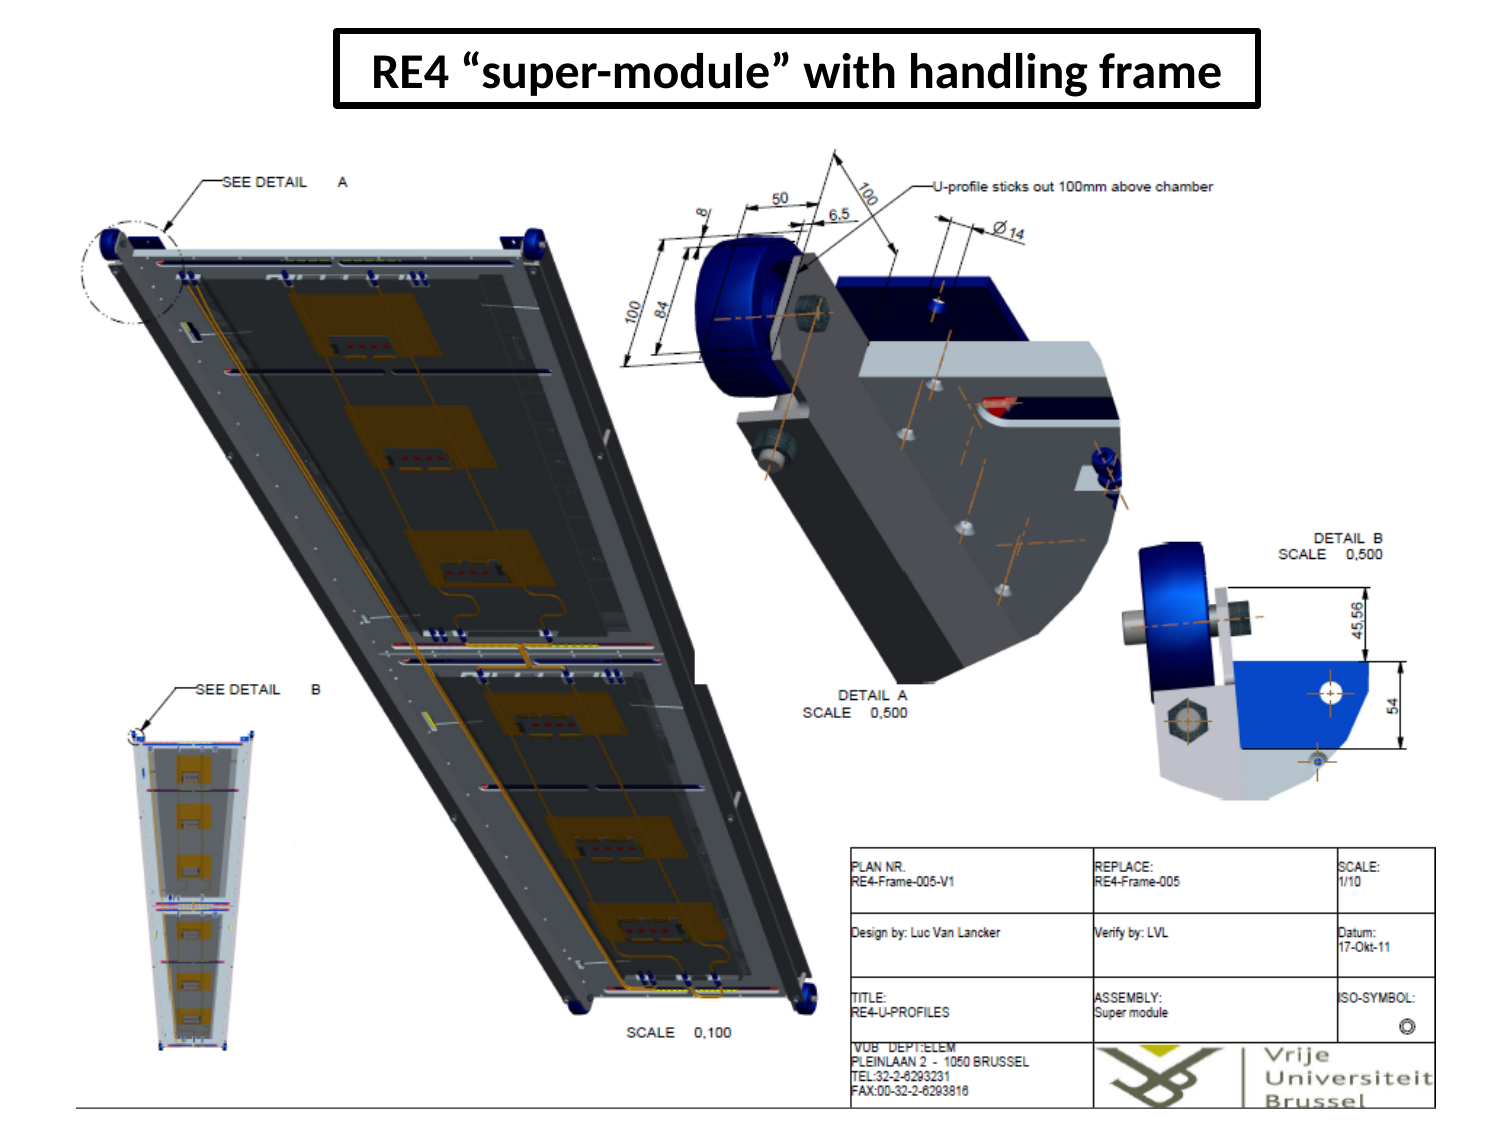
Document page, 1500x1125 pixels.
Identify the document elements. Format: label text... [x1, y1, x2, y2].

text_box RE4 “super-module” with handling frame [336, 30, 1258, 106]
picture [76, 148, 1436, 1109]
